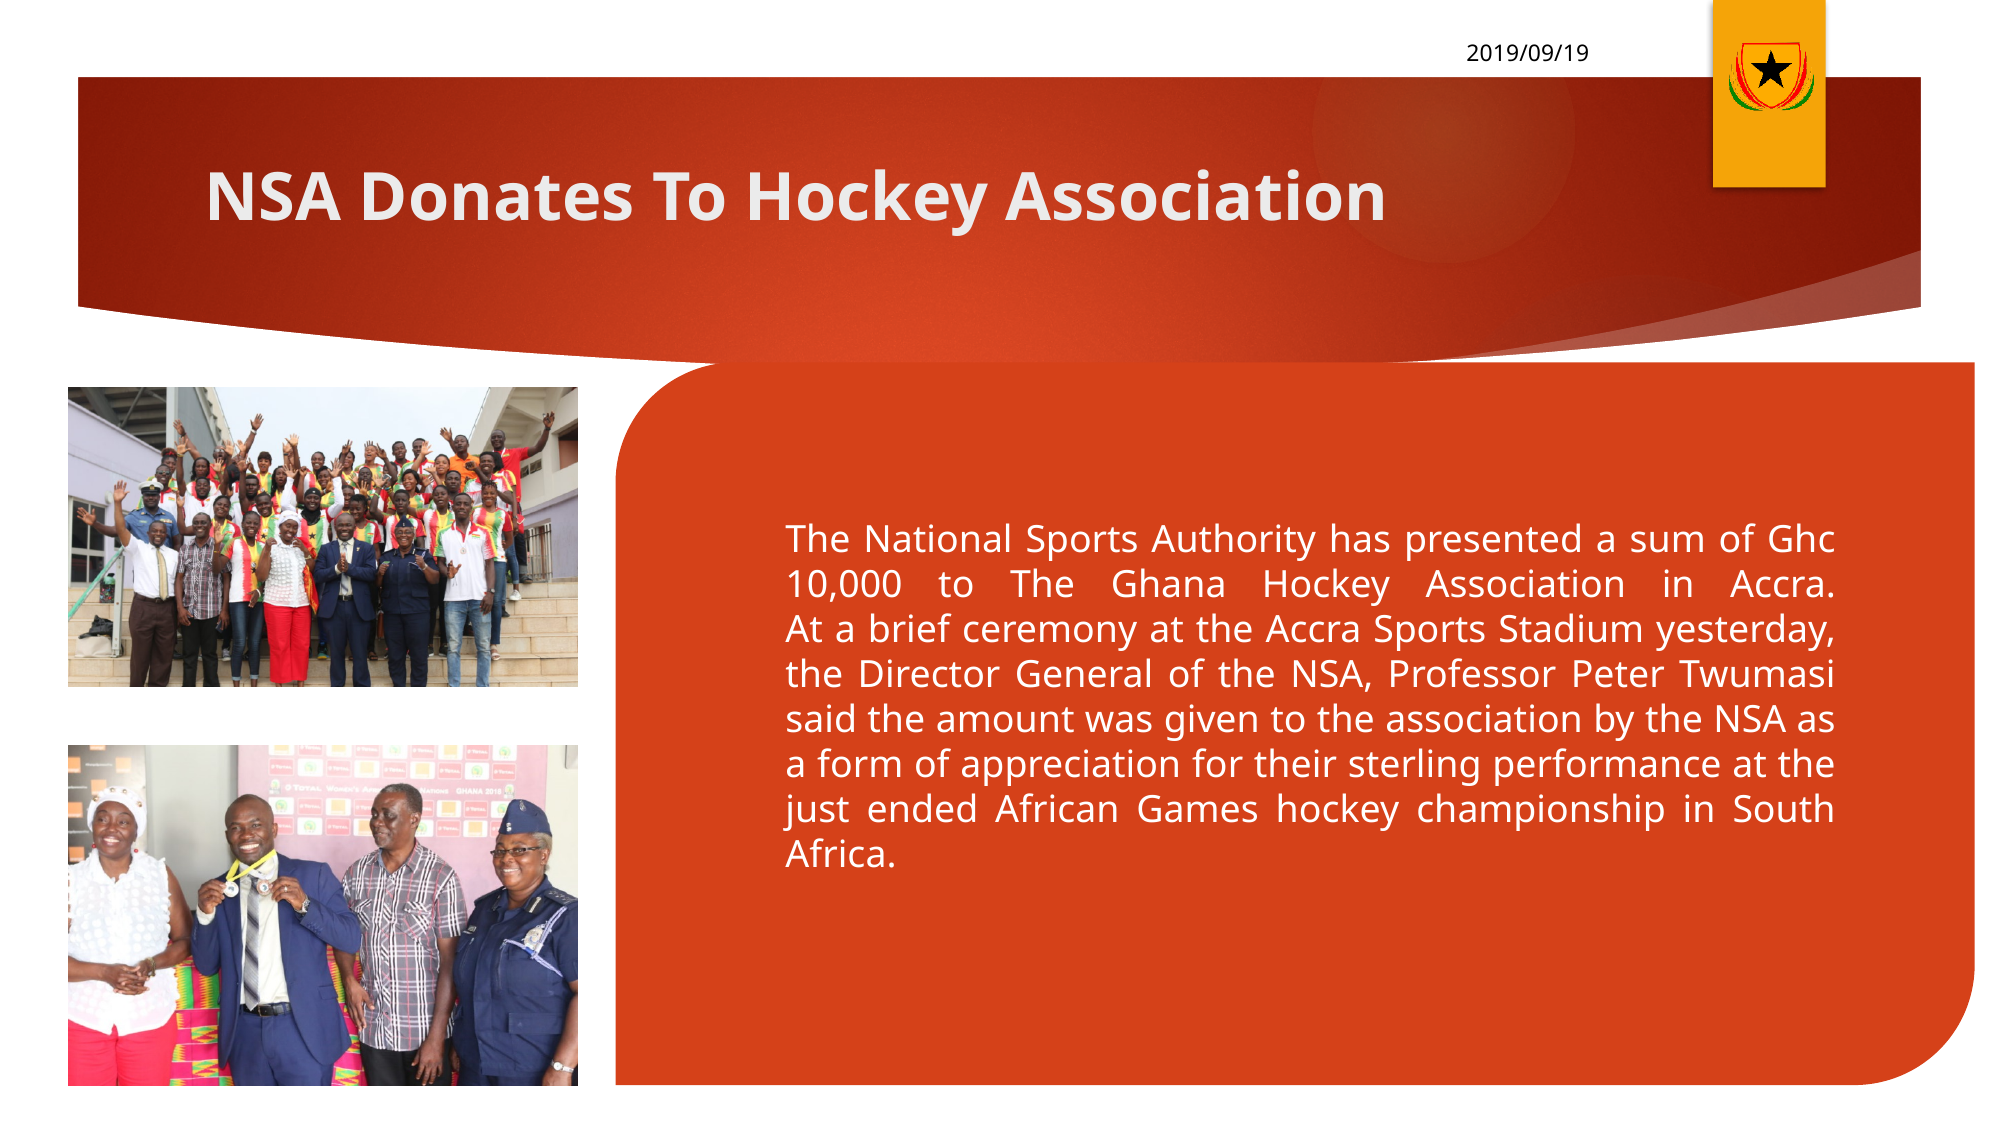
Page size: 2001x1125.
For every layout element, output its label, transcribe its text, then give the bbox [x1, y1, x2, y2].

picture [1727, 33, 1816, 123]
text_box 2019/09/19 [1451, 31, 1730, 74]
text_box The National Sports Authority has presented a sum of Ghc 10,000 to The Ghana Hockey Association in Accra. At a brief ceremony at the Accra Sports Stadium yesterday, the Director General of the NSA, Professor Peter Twumasi said the amount was given to the association by the NSA as a form of appreciation for their sterling performance at the just ended African Games hockey championship in South Africa. [770, 507, 1852, 883]
title NSA Donates To Hockey Association [189, 133, 1627, 254]
picture [68, 386, 579, 687]
text_box [28, 289, 603, 893]
picture [68, 745, 579, 1086]
text_box [613, 360, 1977, 1087]
